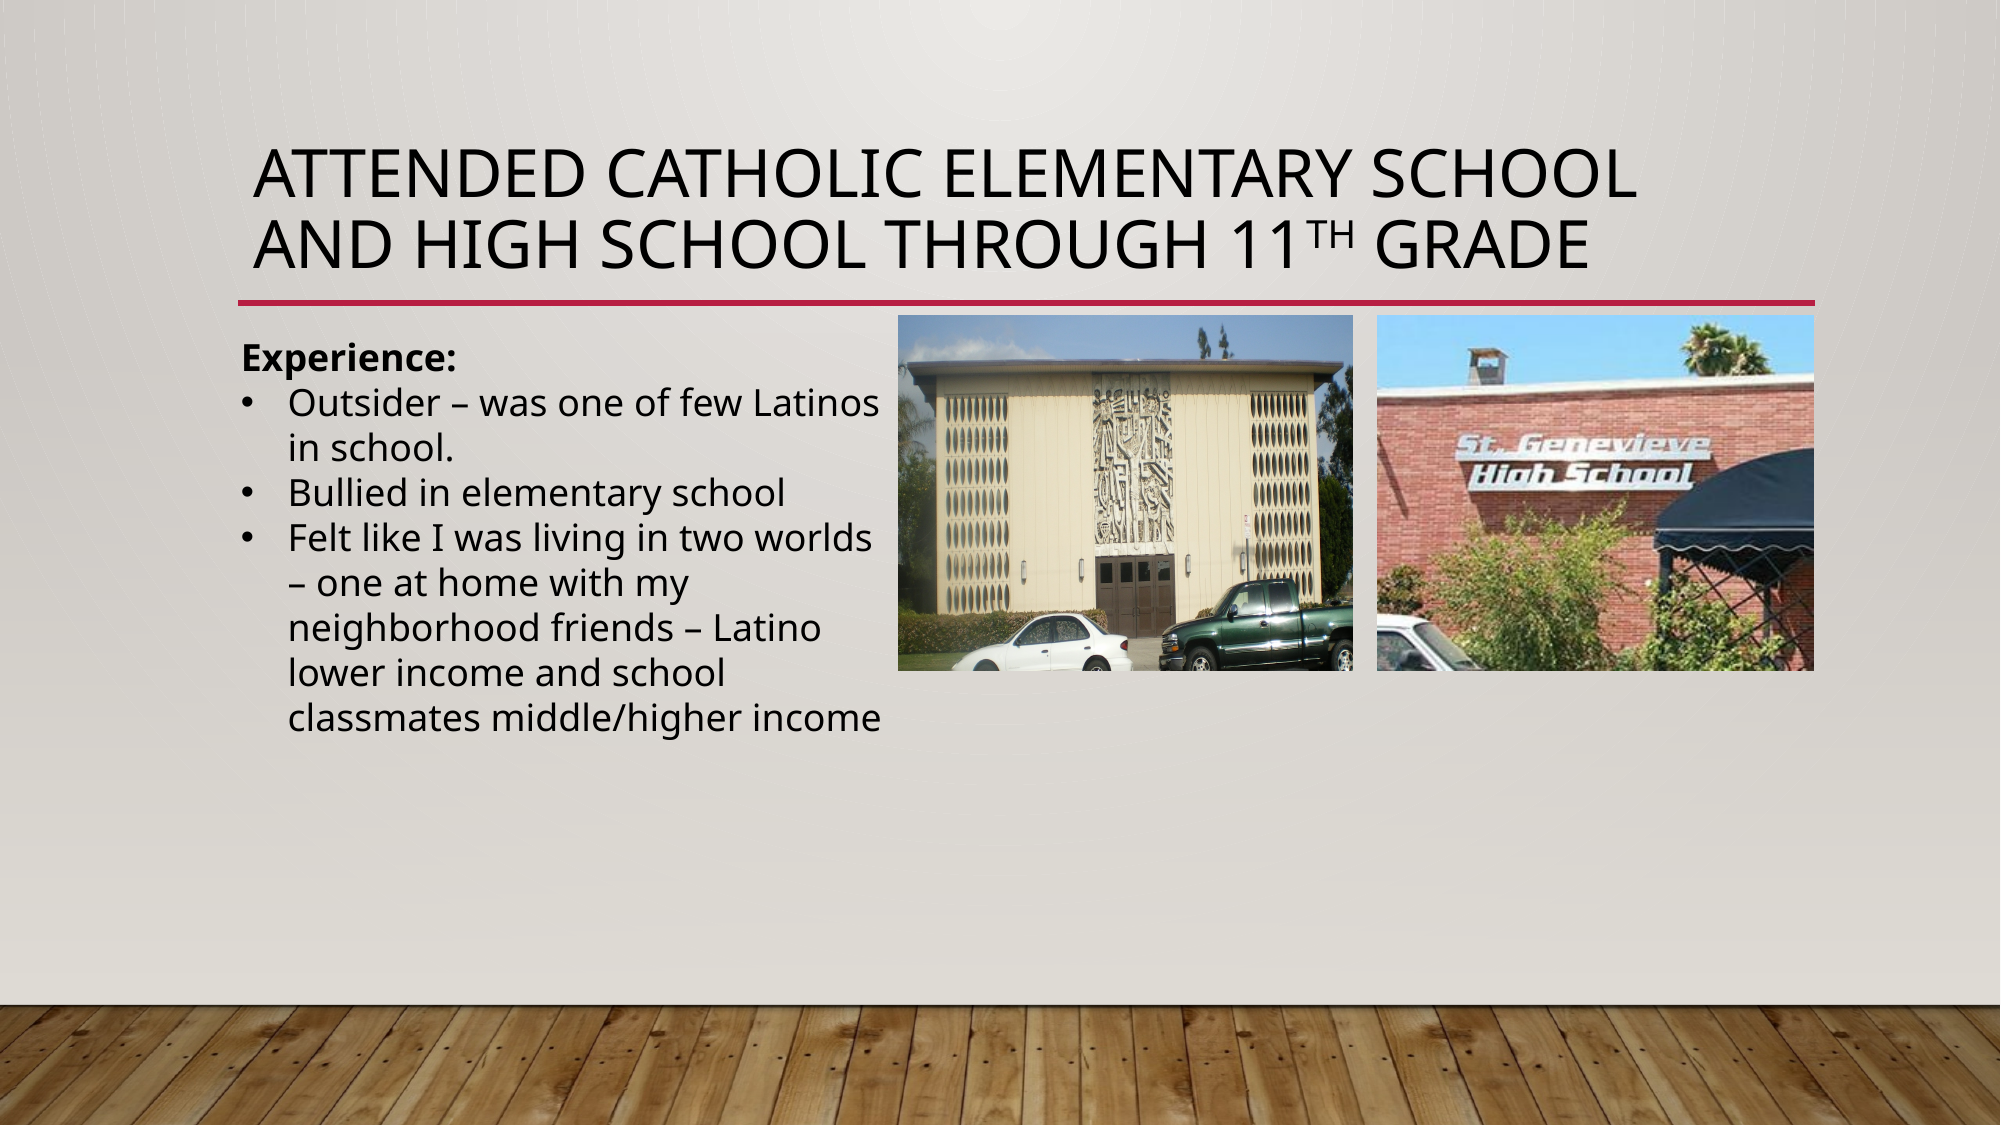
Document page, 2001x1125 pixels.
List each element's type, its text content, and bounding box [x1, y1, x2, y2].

picture [0, 1005, 2000, 1125]
text_box Experience: Outsider – was one of few Latinos in school. Bullied in elementary school Felt like I was living in two worlds – one at home with my neighborhood friends – Latino lower income and school classmates middle/higher income [226, 326, 899, 747]
picture [1377, 314, 1814, 671]
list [897, 314, 1353, 671]
title Attended catholic elementary school and high school through 11th grade [238, 131, 1814, 305]
